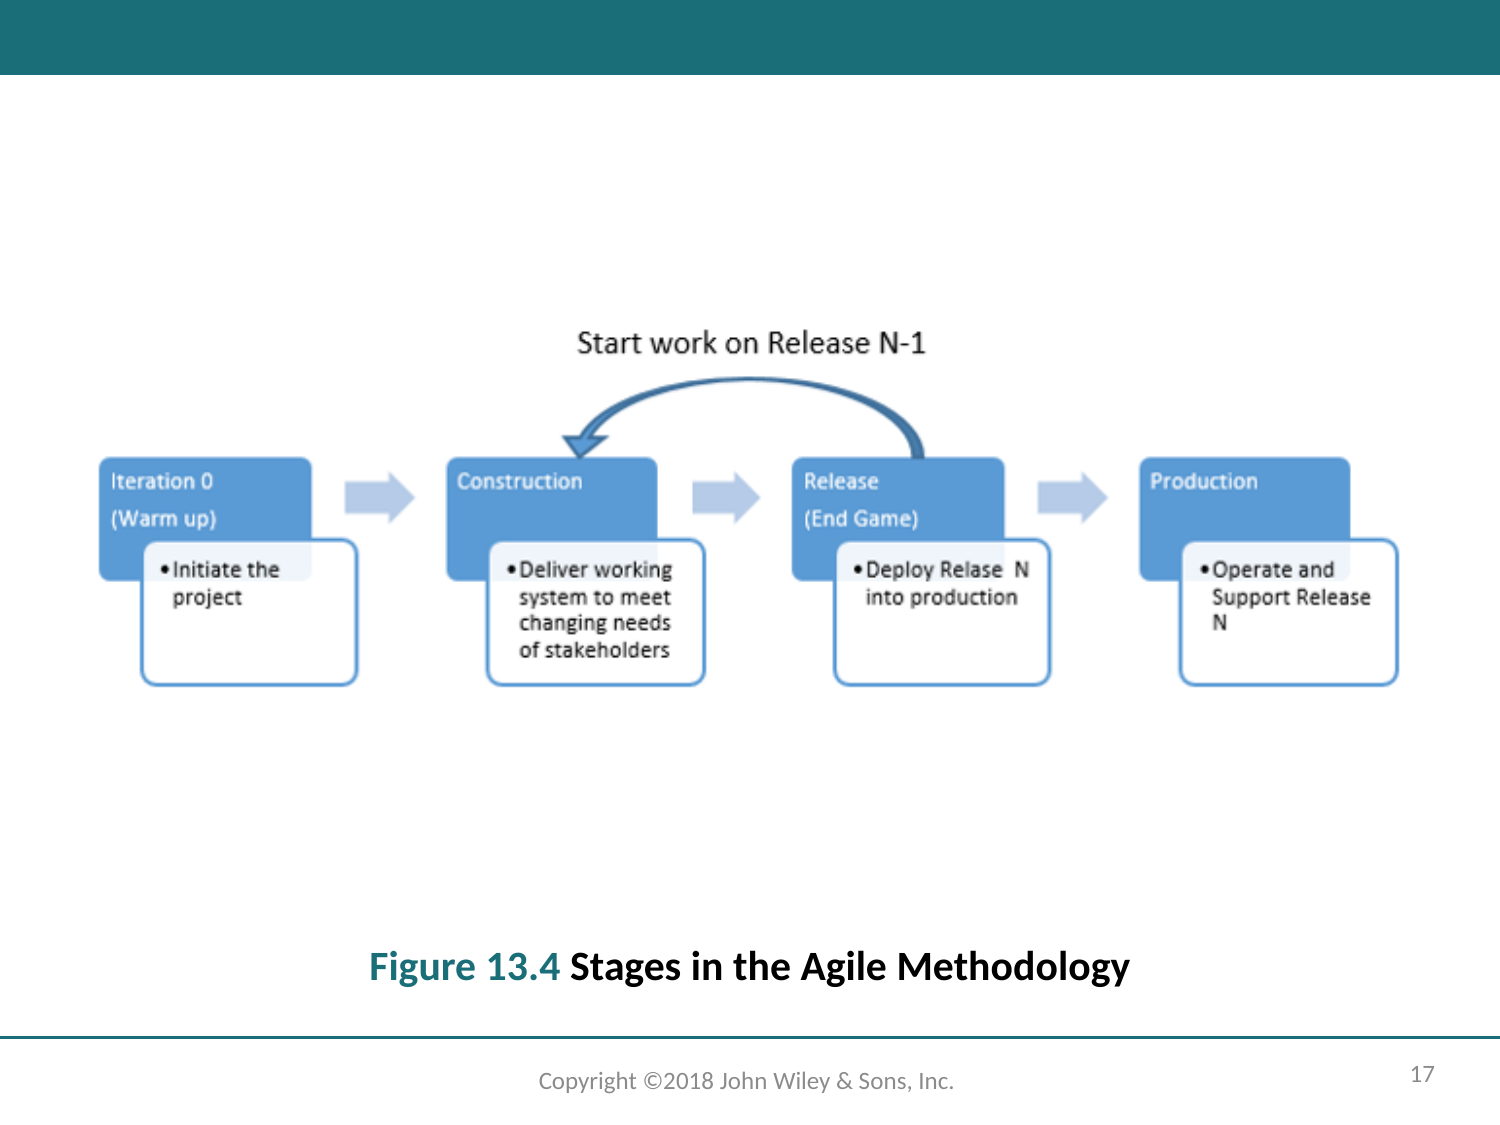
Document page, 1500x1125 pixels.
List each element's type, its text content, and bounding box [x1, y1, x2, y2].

title Figure 13.4 Stages in the Agile Methodology [50, 937, 1450, 1043]
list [80, 299, 1419, 701]
footer Copyright ©2018 John Wiley & Sons, Inc. [496, 1050, 1004, 1110]
slide_number 17 [1059, 1042, 1450, 1103]
